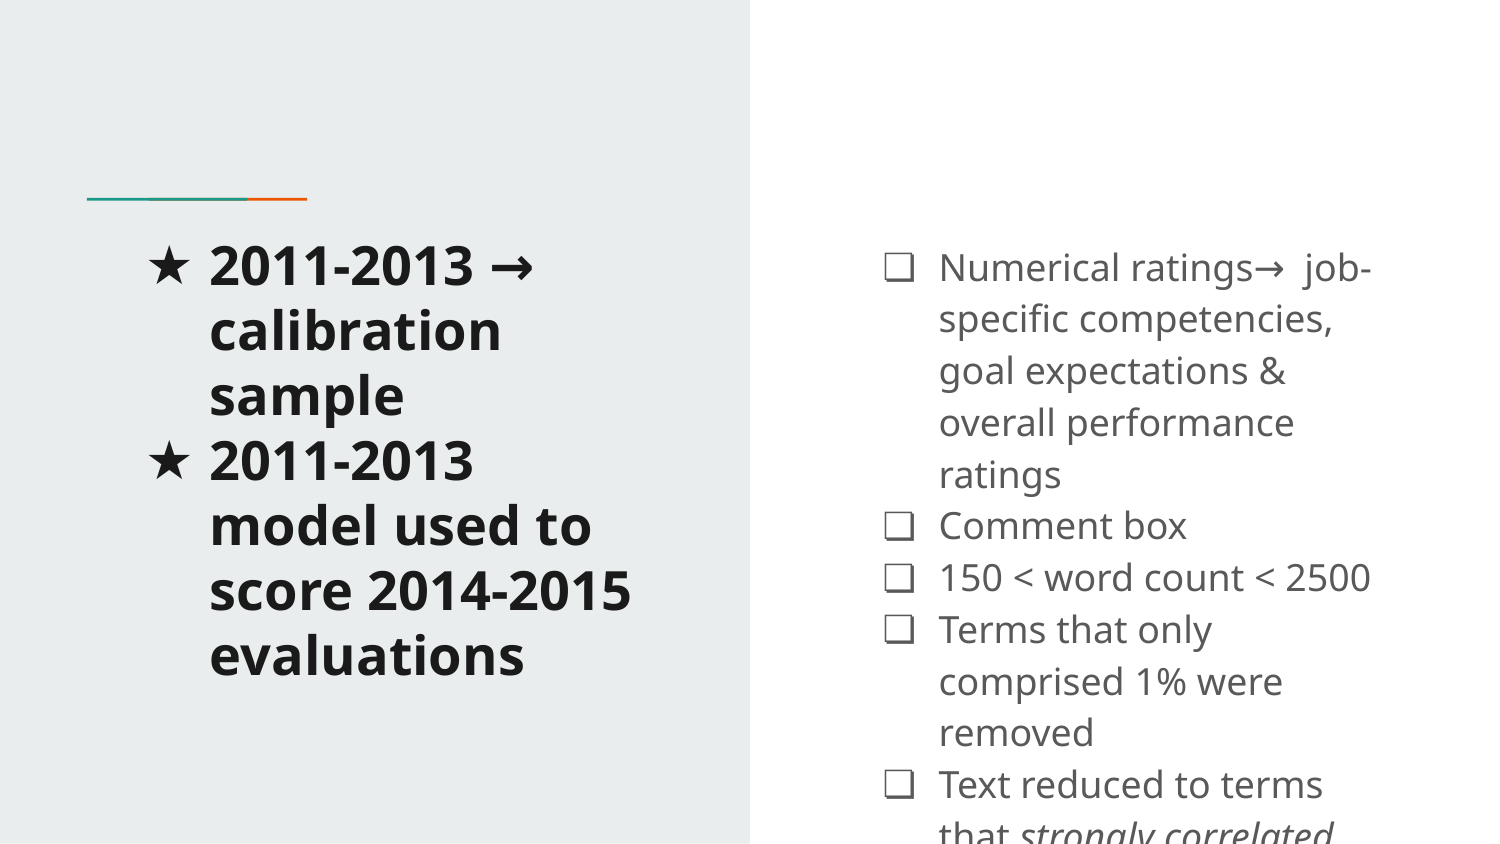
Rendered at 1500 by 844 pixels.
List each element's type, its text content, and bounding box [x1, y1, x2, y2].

list Numerical ratings→ job-specific competencies, goal expectations & overall performance ratings Comment box 150 < word count < 2500 Terms that only comprised 1% were removed Text reduced to terms that strongly correlated with job performance [848, 221, 1403, 719]
title 2011-2013 → calibration sample 2011-2013 model used to score 2014-2015 evaluations [119, 216, 662, 494]
